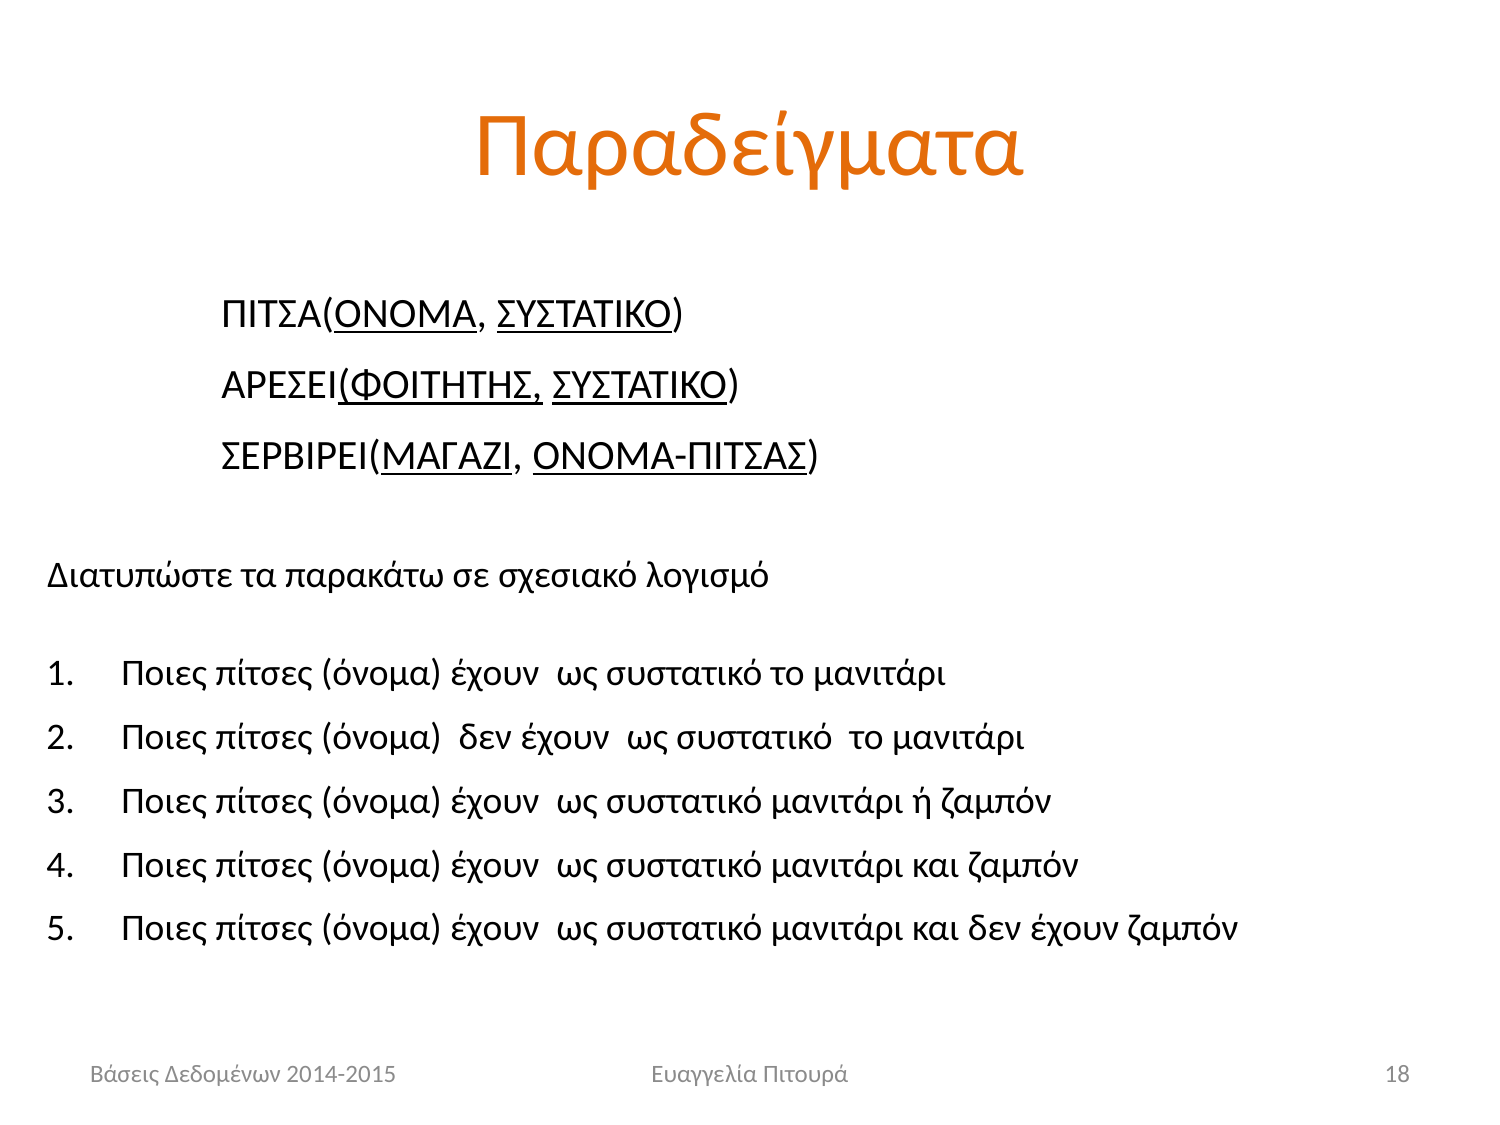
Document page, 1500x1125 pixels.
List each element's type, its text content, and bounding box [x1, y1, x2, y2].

slide_number Βάσεις Δεδομένων 2014-2015 [75, 1042, 425, 1103]
text_box Διατυπώστε τα παρακάτω σε σχεσιακό λογισμό [32, 542, 1235, 603]
slide_number 18 [1074, 1042, 1425, 1103]
footer Ευαγγελία Πιτουρά [512, 1042, 988, 1103]
text_box ΠΙΤΣΑ(ΟΝΟΜΑ, ΣΥΣΤΑΤΙΚΟ) ΑΡΕΣΕΙ(ΦΟΙΤΗΤΗΣ, ΣΥΣΤΑΤΙΚΟ) ΣΕΡΒΙΡΕΙ(ΜΑΓΑΖΙ, ΟΝΟΜΑ-ΠΙΤΣΑΣ) [206, 278, 1081, 486]
text_box Ποιες πίτσες (όνομα) έχουν ως συστατικό το μανιτάρι Ποιες πίτσες (όνομα) δεν έχουν ως συστατικό το μανιτάρι Ποιες πίτσες (όνομα) έχουν ως συστατικό μανιτάρι ή ζαμπόν Ποιες πίτσες (όνομα) έχουν ως συστατικό μανιτάρι και ζαμπόν Ποιες πίτσες (όνομα) έχουν ως συστατικό μανιτάρι και δεν έχουν ζαμπόν [31, 640, 1426, 956]
title Παραδείγματα [75, 45, 1425, 233]
